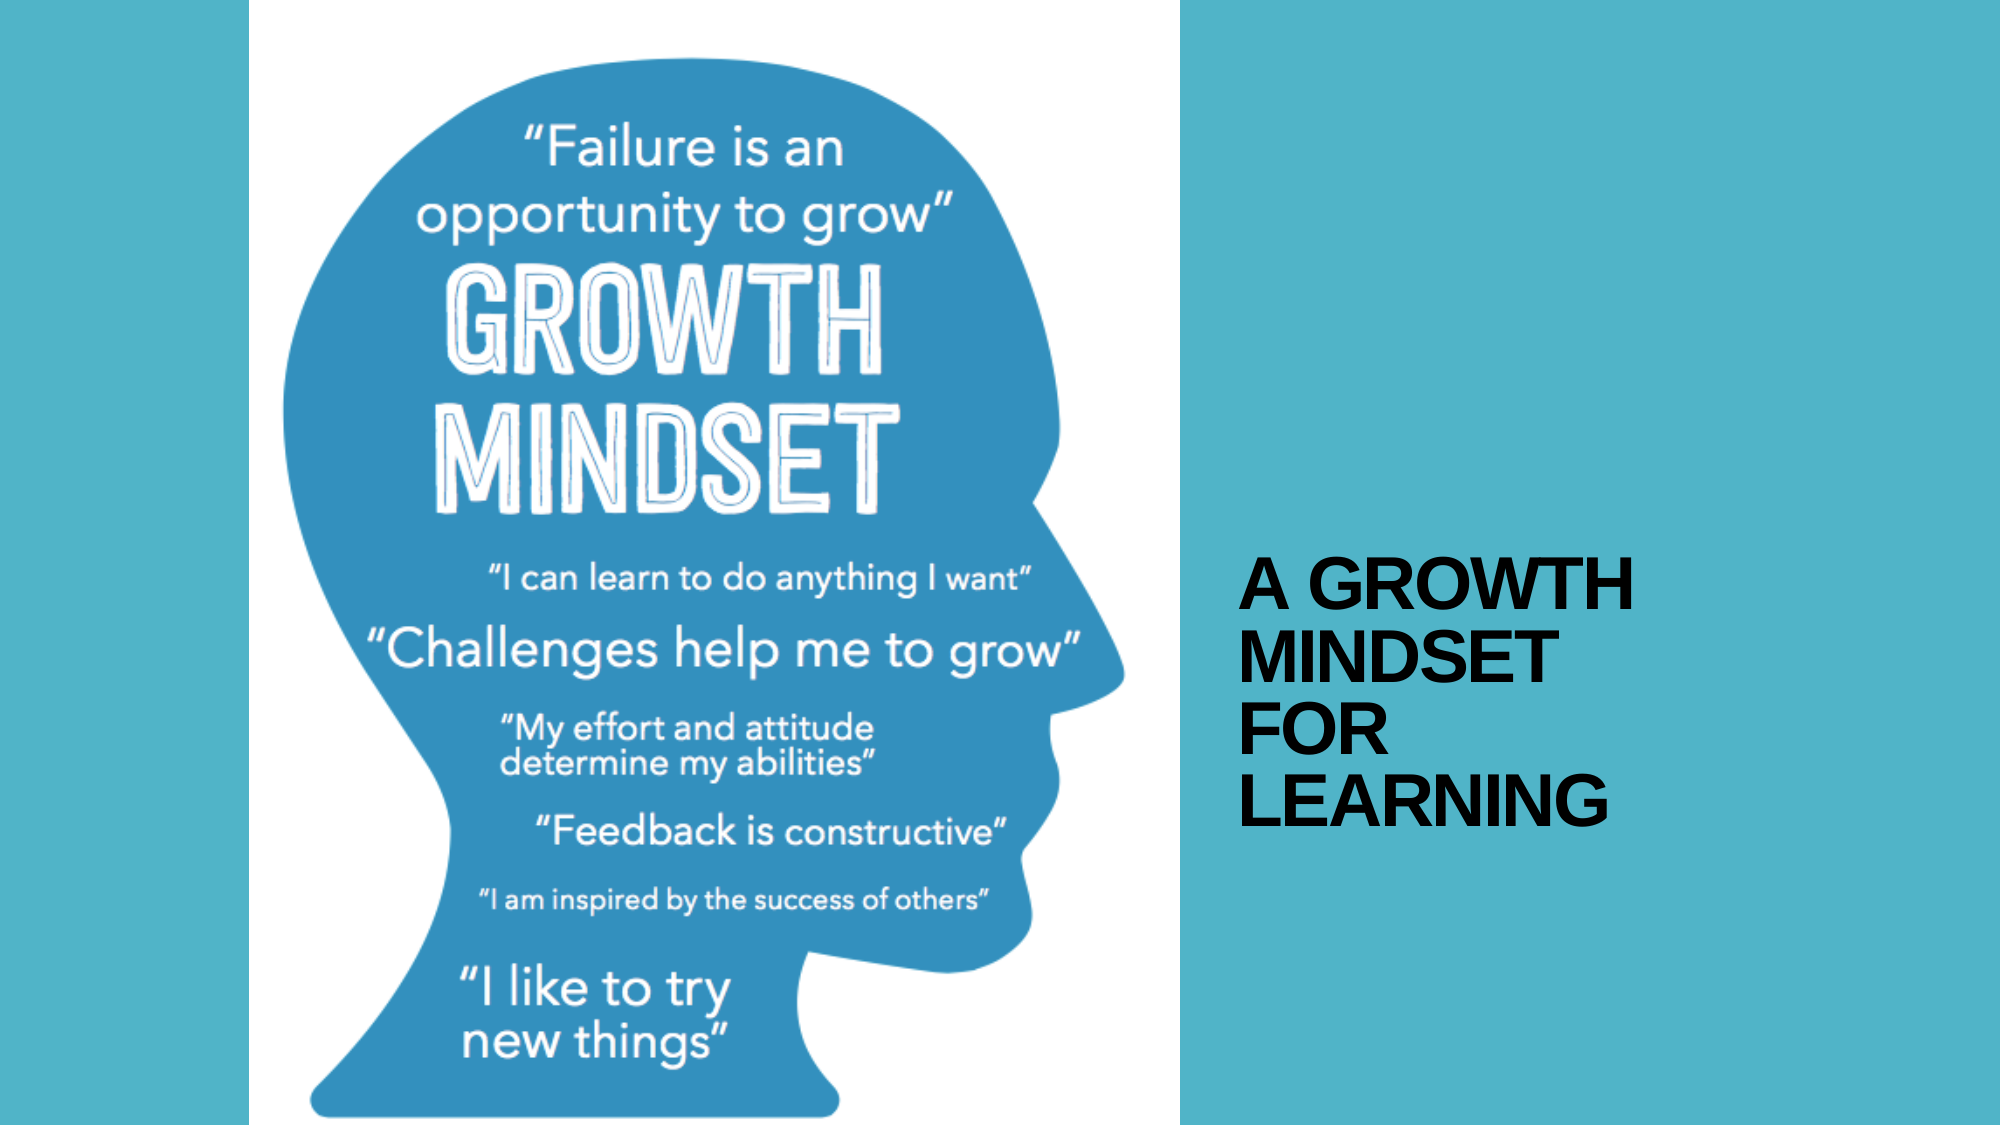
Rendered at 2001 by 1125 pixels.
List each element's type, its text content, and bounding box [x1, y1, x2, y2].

picture [249, 0, 1180, 1125]
title A Growth Mindset for learning [1222, 322, 1682, 848]
